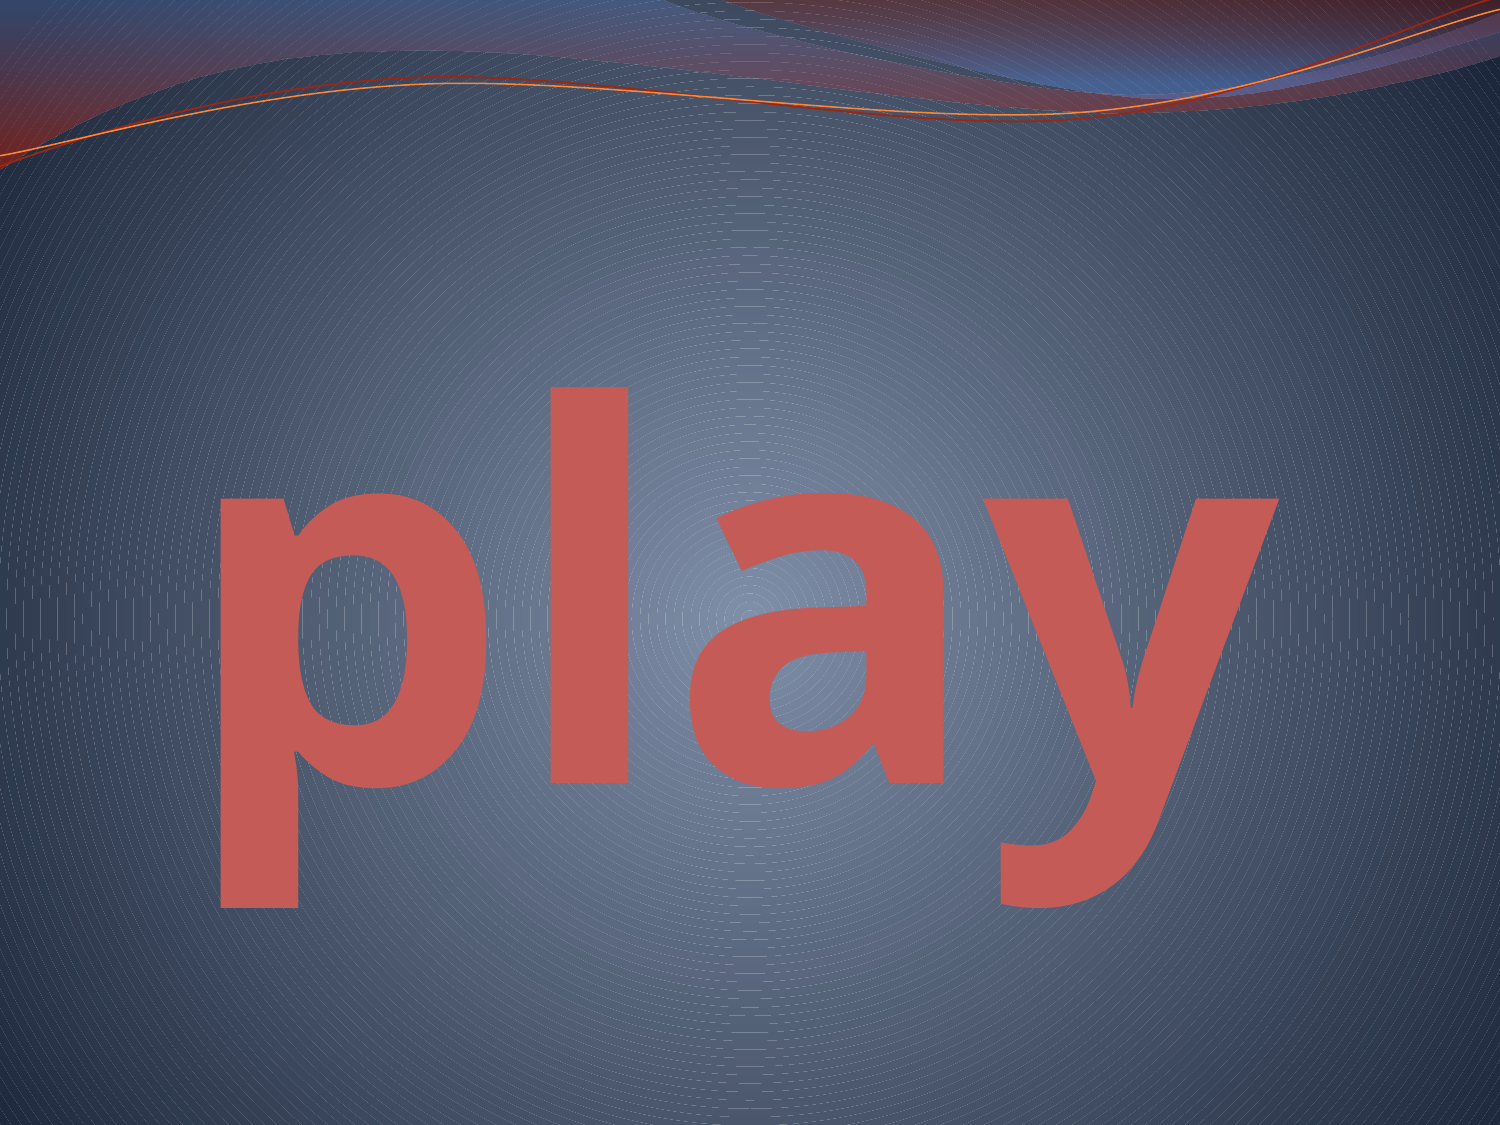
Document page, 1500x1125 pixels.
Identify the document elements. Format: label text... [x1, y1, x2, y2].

title play [87, 224, 1376, 888]
